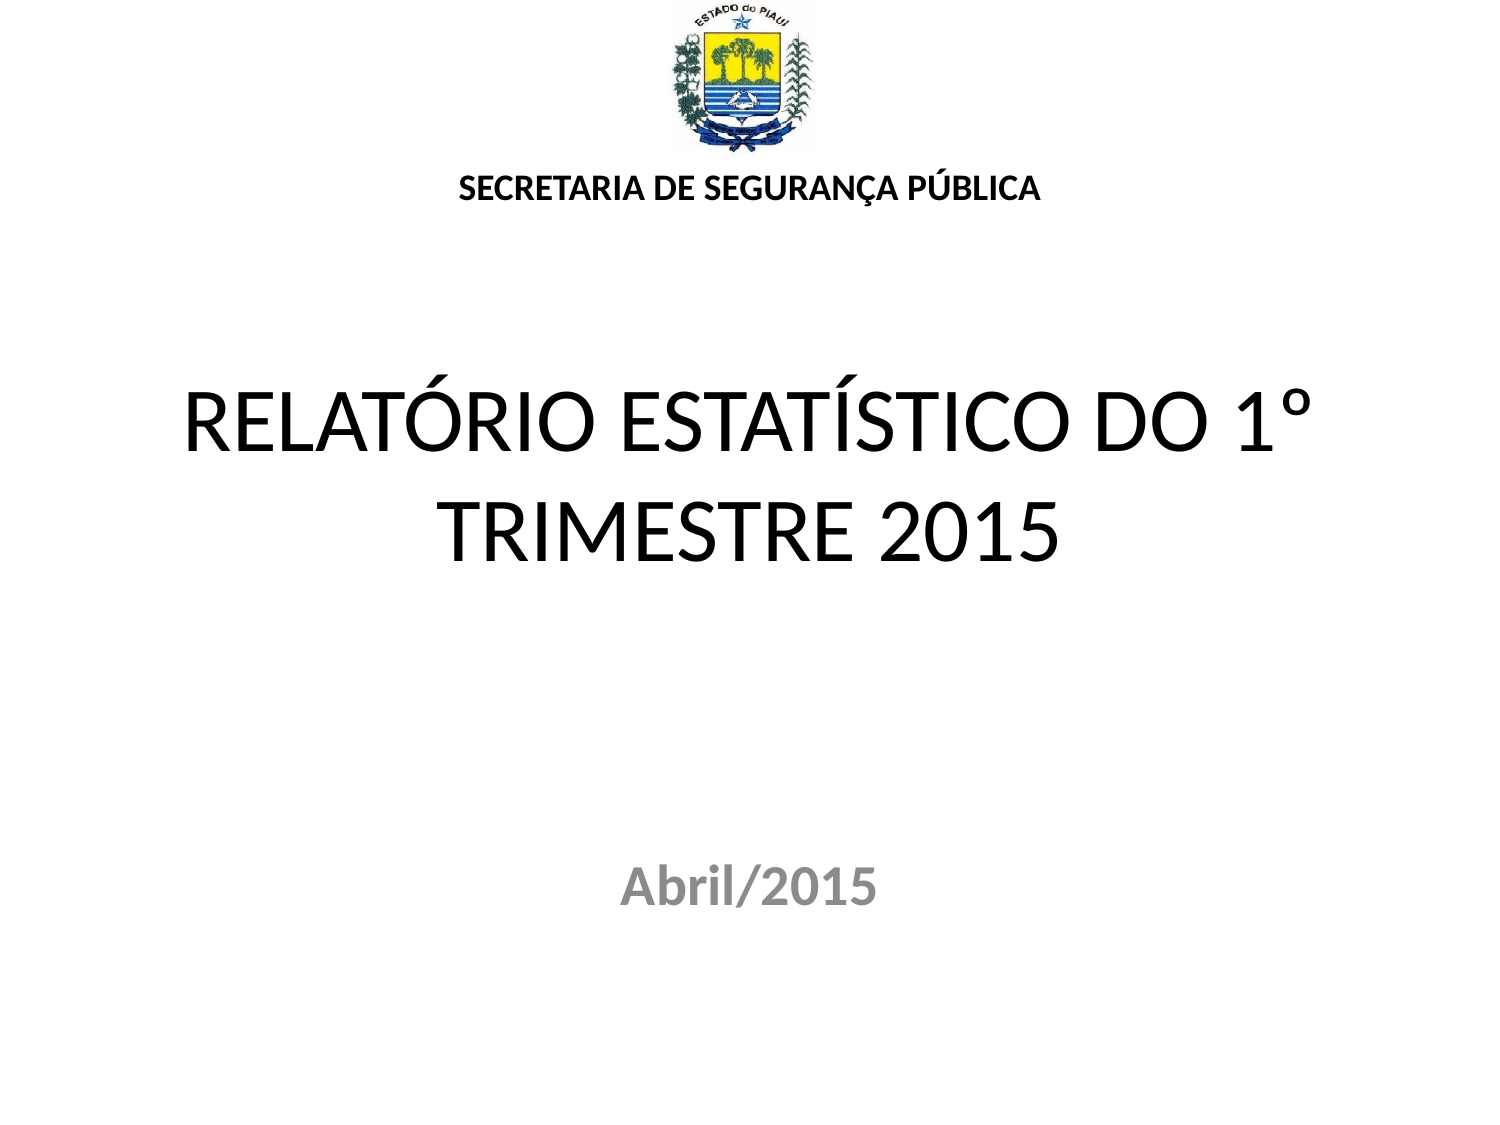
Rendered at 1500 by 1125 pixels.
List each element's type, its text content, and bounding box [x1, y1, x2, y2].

picture [668, 0, 815, 156]
text_box SECRETARIA DE SEGURANÇA PÚBLICA [0, 20, 1500, 216]
title RELATÓRIO ESTATÍSTICO DO 1º TRIMESTRE 2015 [112, 349, 1388, 591]
subtitle Abril/2015 [225, 840, 1275, 925]
